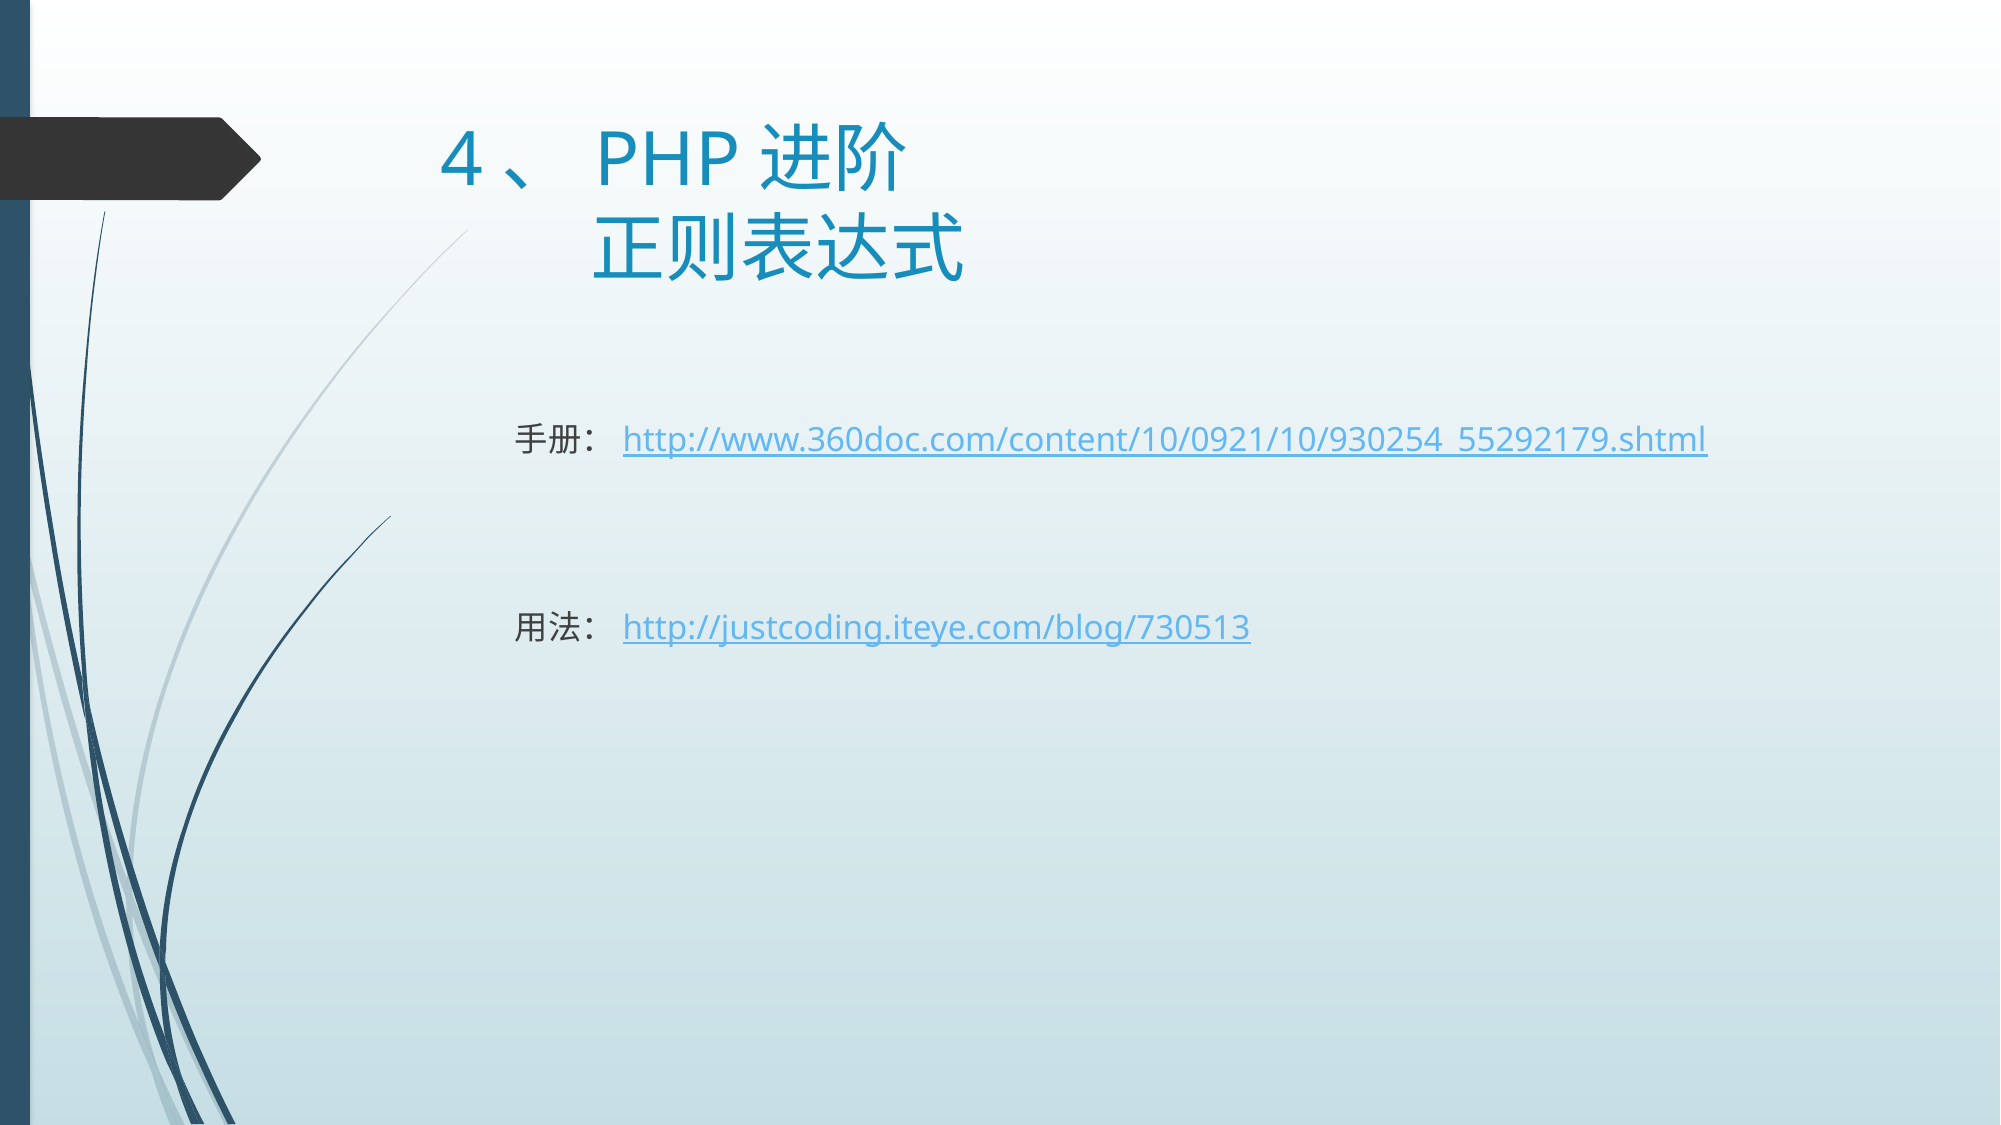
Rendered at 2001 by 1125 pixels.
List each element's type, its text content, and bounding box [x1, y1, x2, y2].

title 4、PHP进阶 正则表达式 [425, 102, 1888, 313]
list 手册：http://www.360doc.com/content/10/0921/10/930254_55292179.shtml 用法：http://justcoding.iteye.com/blog/730513 [424, 350, 1888, 970]
